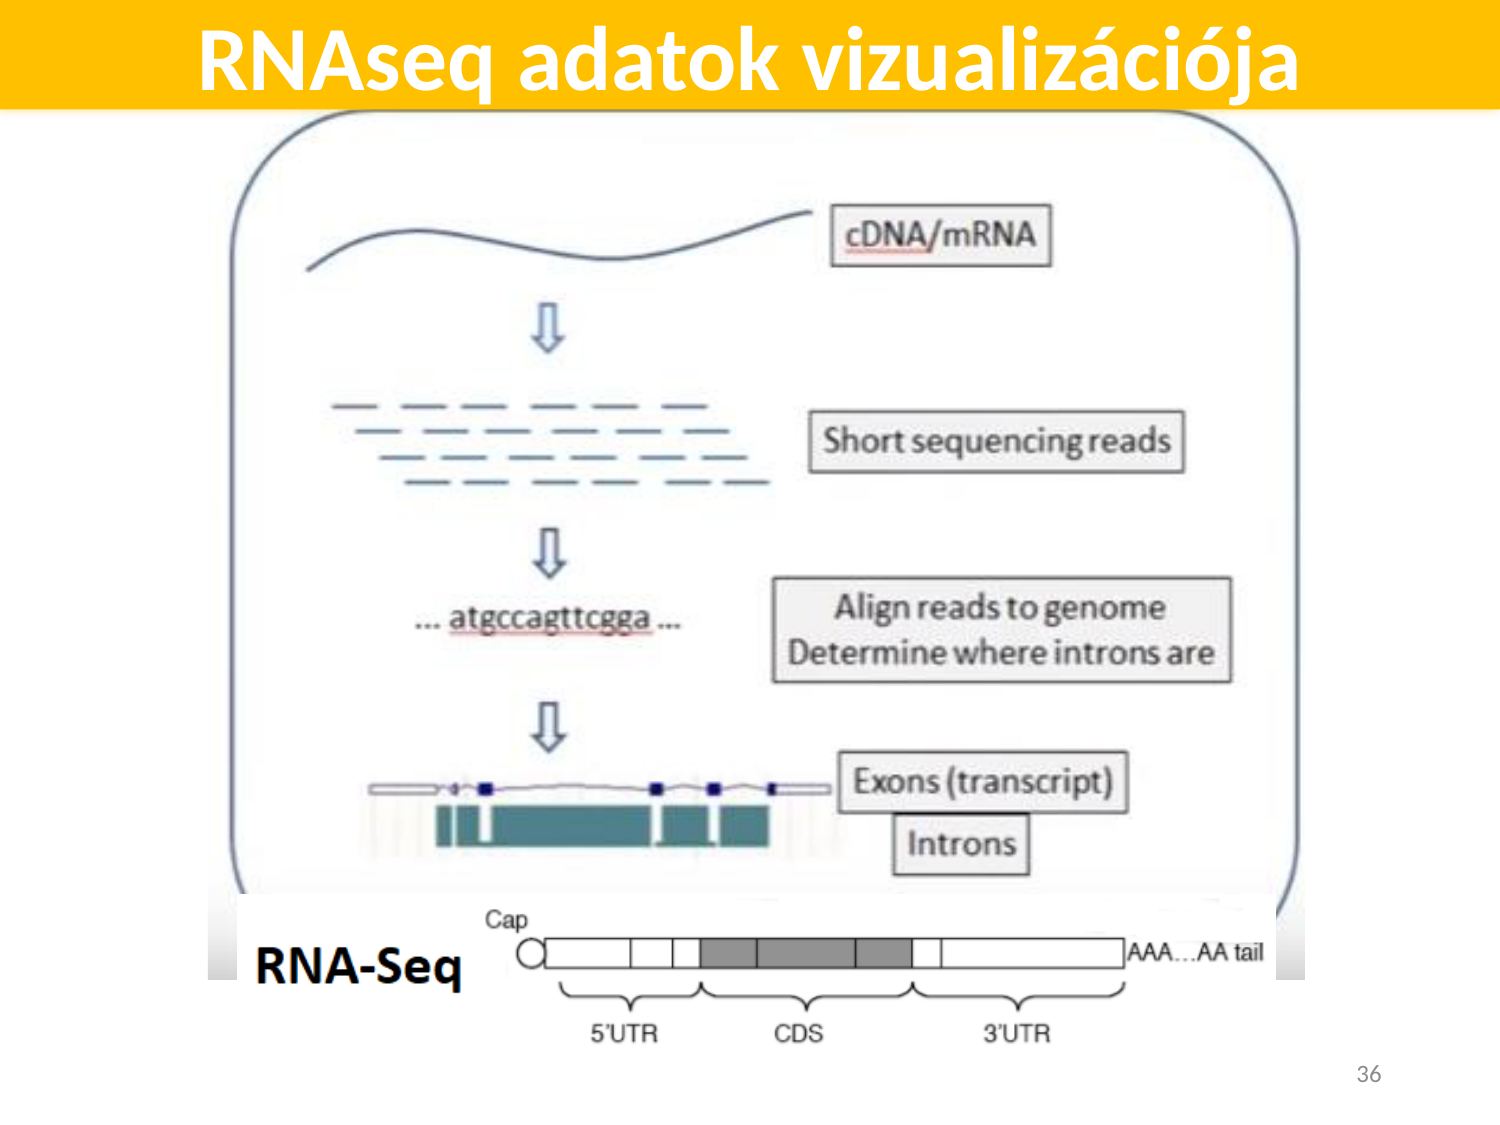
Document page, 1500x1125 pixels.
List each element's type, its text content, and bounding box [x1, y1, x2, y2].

picture [207, 106, 1305, 1064]
slide_number 36 [1059, 1042, 1397, 1103]
title RNAseq adatok vizualizációja [0, 0, 1500, 128]
